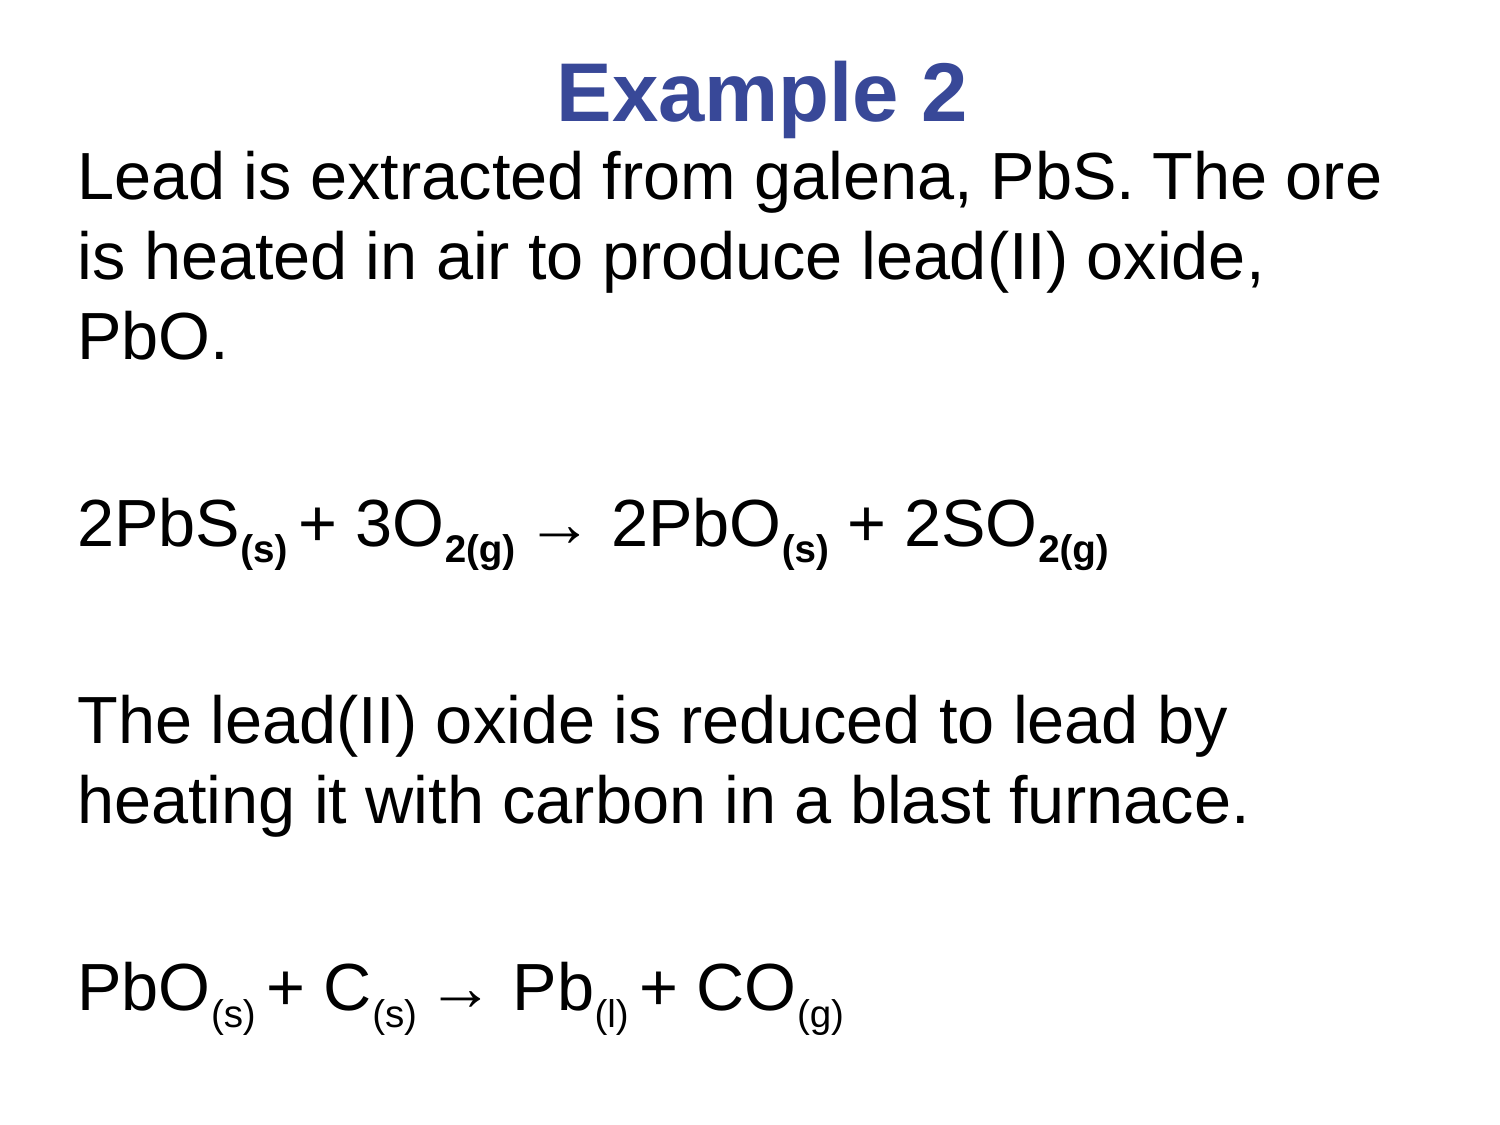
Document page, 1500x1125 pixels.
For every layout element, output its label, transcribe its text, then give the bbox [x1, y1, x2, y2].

title Example 2 [125, 37, 1400, 125]
subtitle Lead is extracted from galena, PbS. The ore is heated in air to produce lead(II) oxide, PbO. 2PbS(s) + 3O2(g) → 2PbO(s) + 2SO2(g) The lead(II) oxide is reduced to lead by heating it with carbon in a blast furnace. PbO(s) + C(s) → Pb(l) + CO(g) [62, 125, 1438, 1088]
